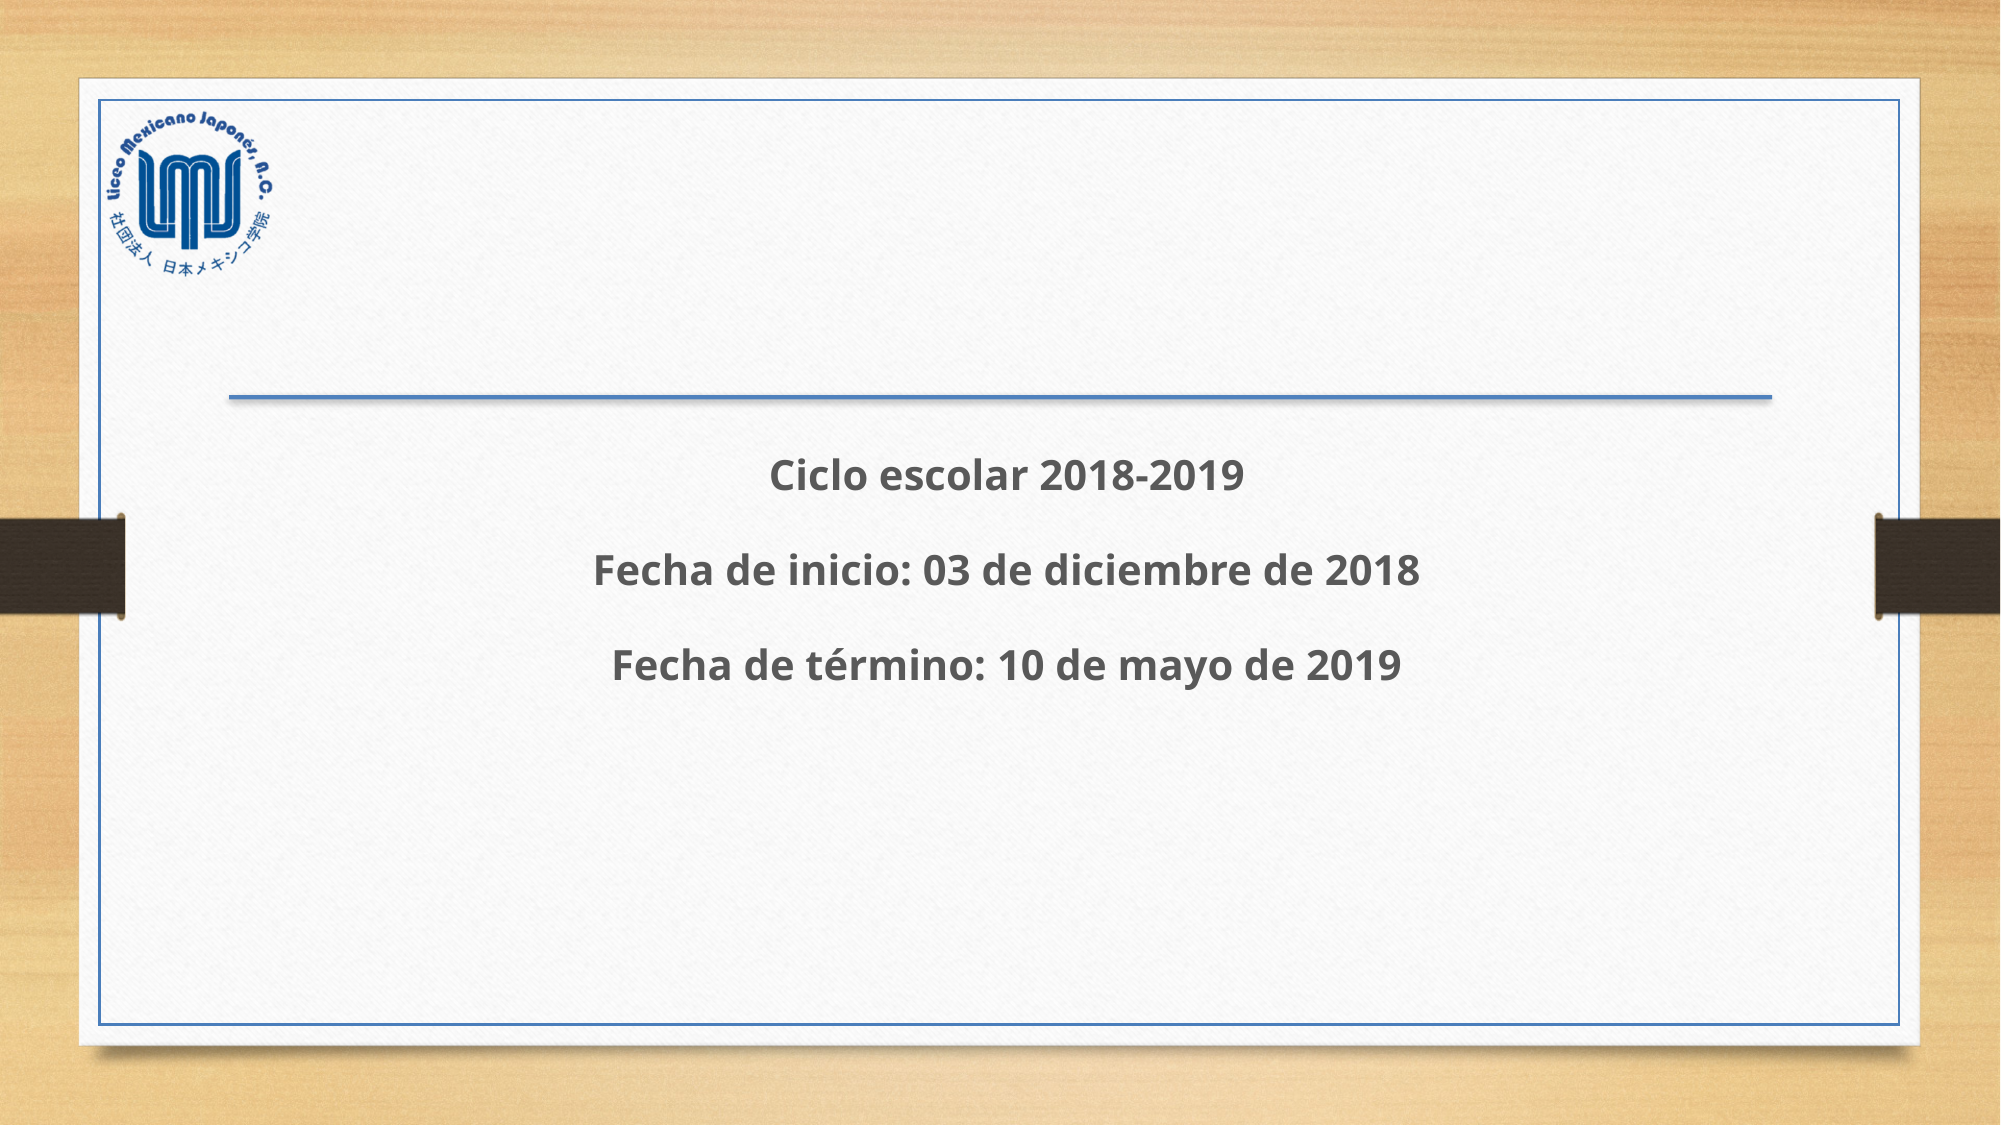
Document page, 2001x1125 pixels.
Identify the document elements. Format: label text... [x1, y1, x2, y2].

picture [0, 0, 2001, 1125]
text_box Ciclo escolar 2018-2019 Fecha de inicio: 03 de diciembre de 2018 Fecha de término: 10 de mayo de 2019 [338, 441, 1676, 841]
